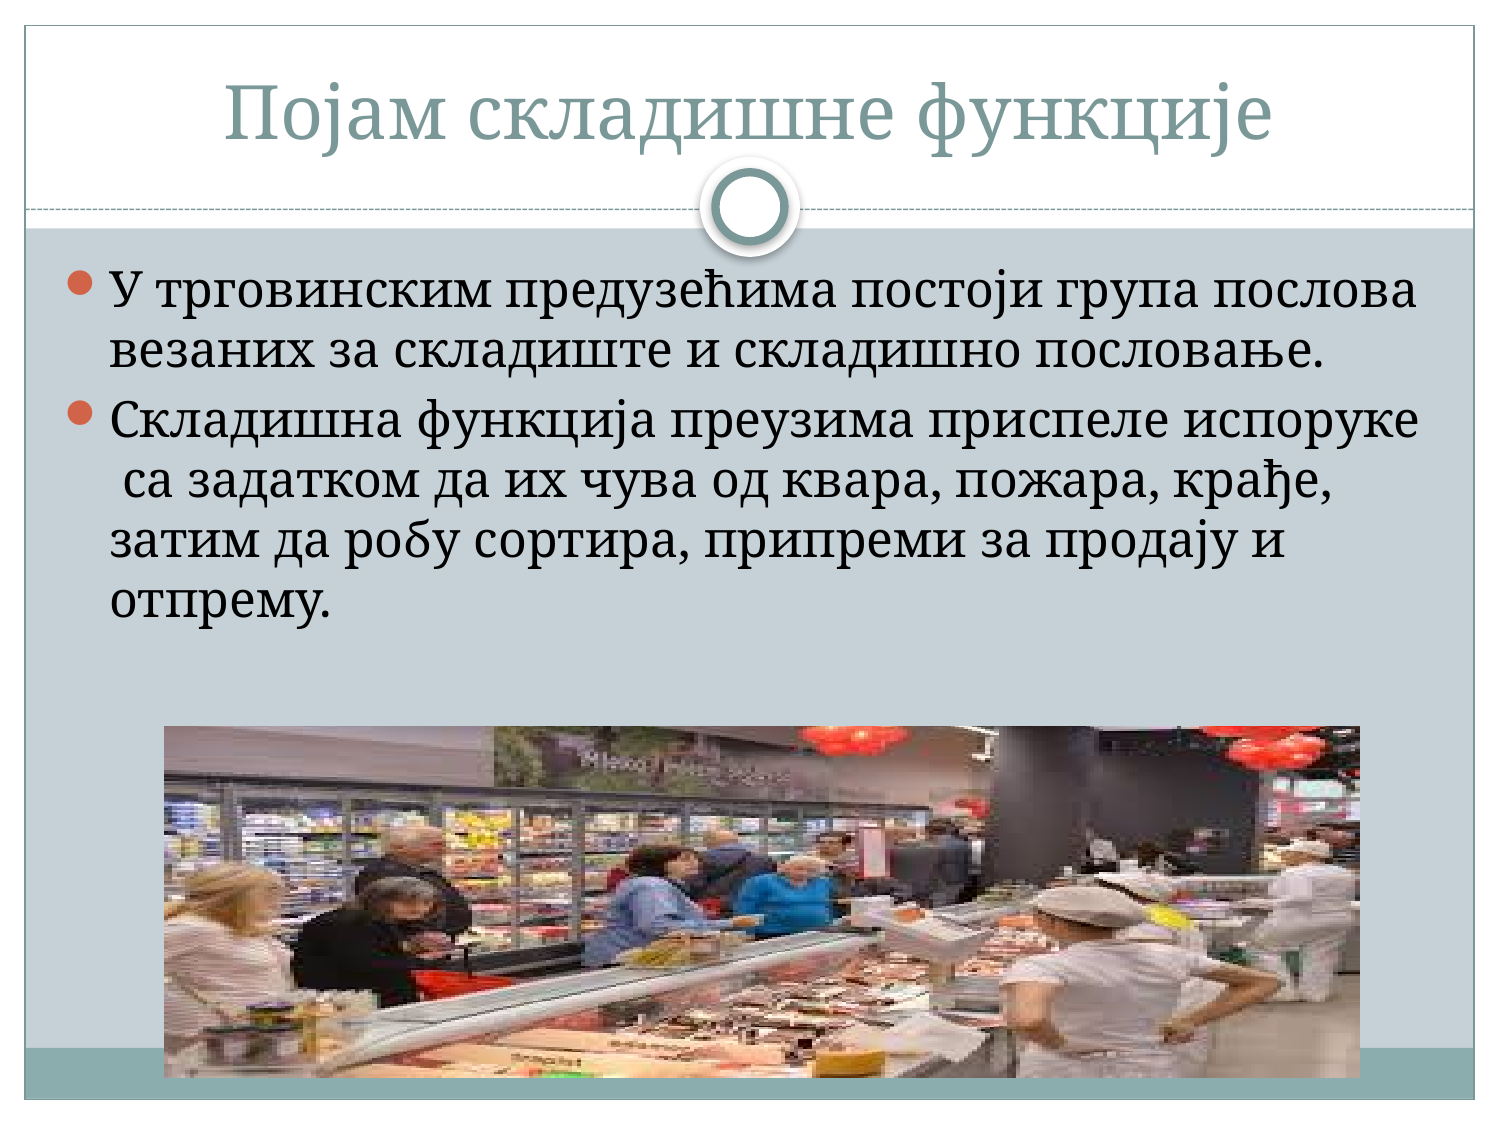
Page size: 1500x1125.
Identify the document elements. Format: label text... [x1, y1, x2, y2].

title Појам складишне функције [49, 37, 1450, 162]
picture [163, 726, 1360, 1079]
list У трговинским предузећима постоји група послова везаних за складиште и складишно пословање. Складишна функција преузима приспеле испоруке са задатком да их чува од квара, пожара, крађе, затим да робу сортира, припреми за продају и отпрему. [49, 250, 1445, 1001]
